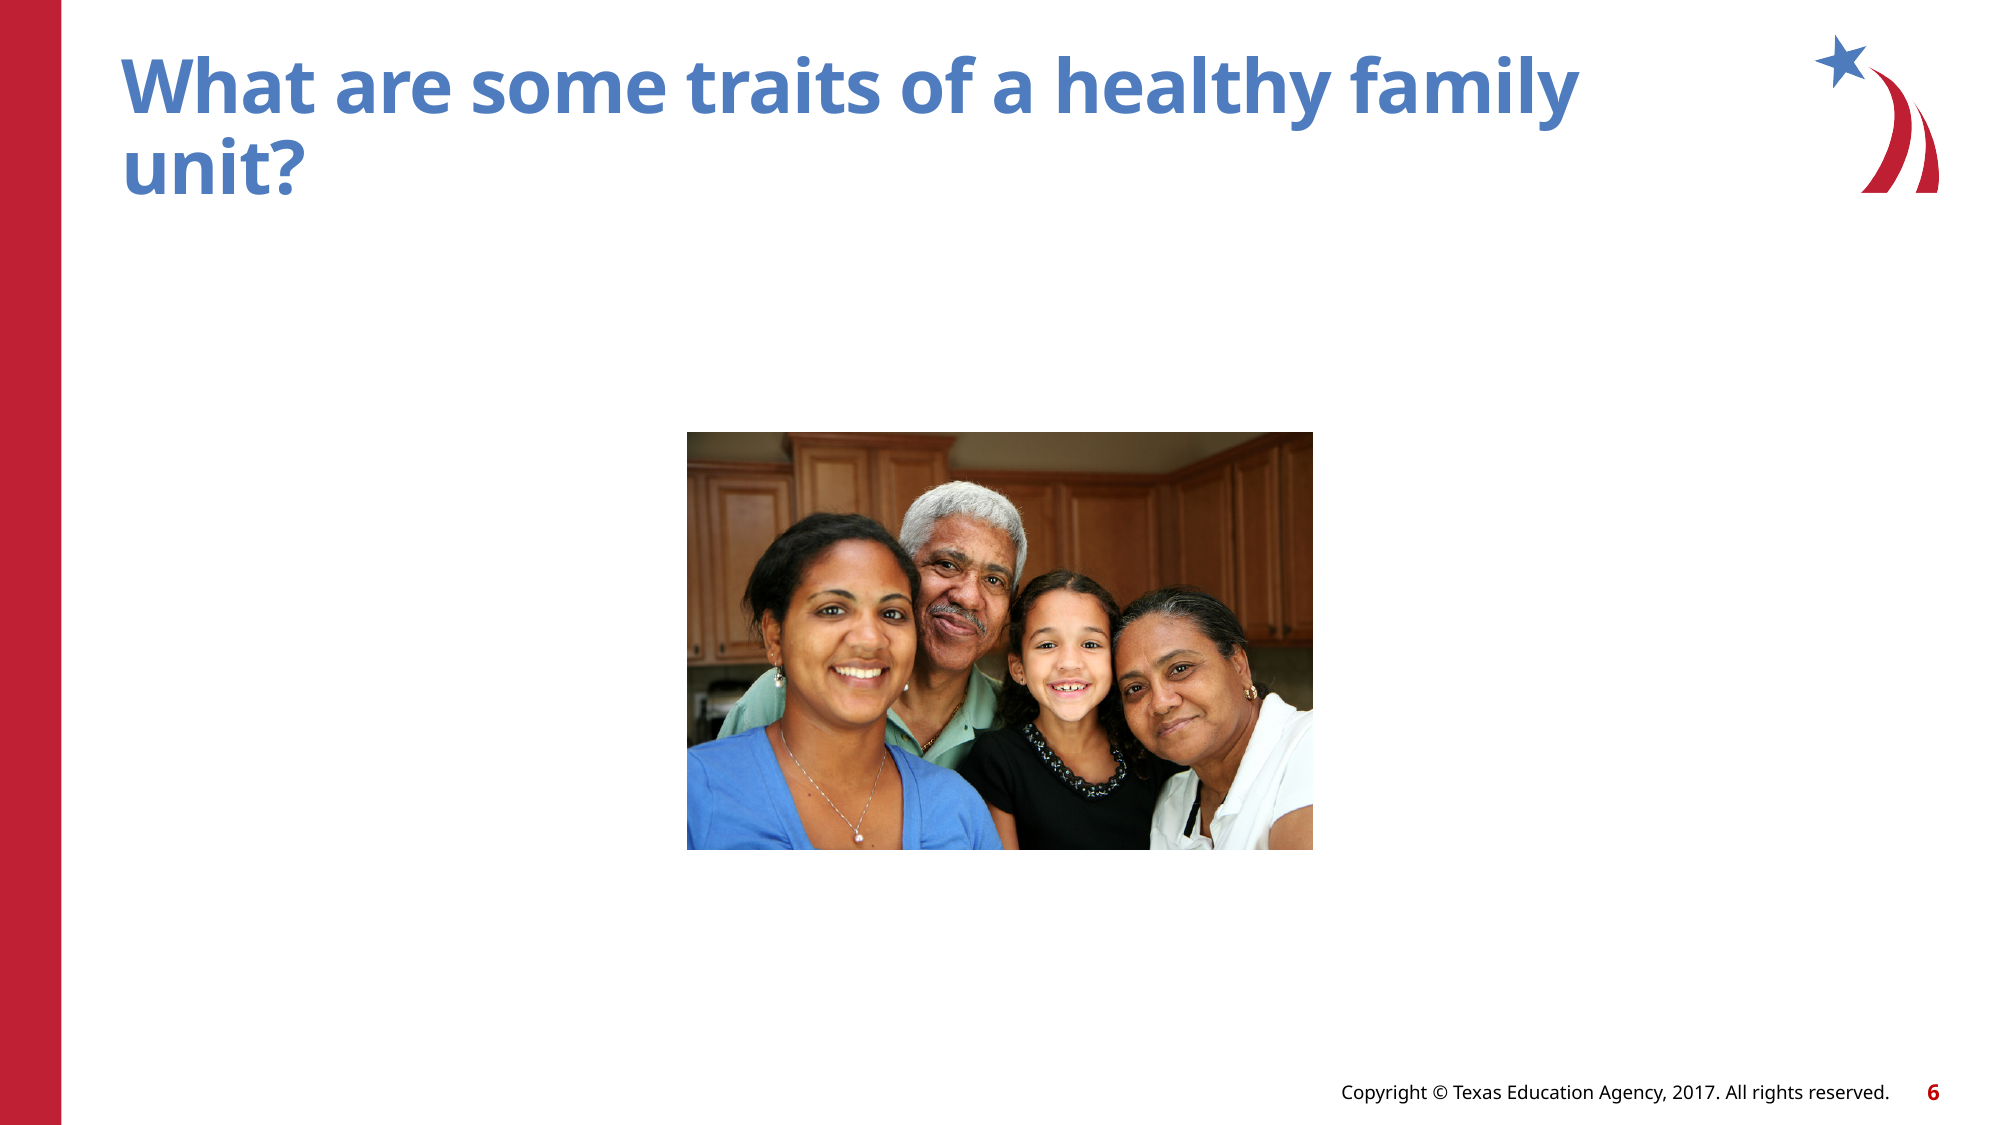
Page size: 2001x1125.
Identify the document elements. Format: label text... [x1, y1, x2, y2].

picture [687, 432, 1313, 850]
title What are some traits of a healthy family unit? [121, 66, 1772, 211]
picture [1814, 34, 1939, 193]
